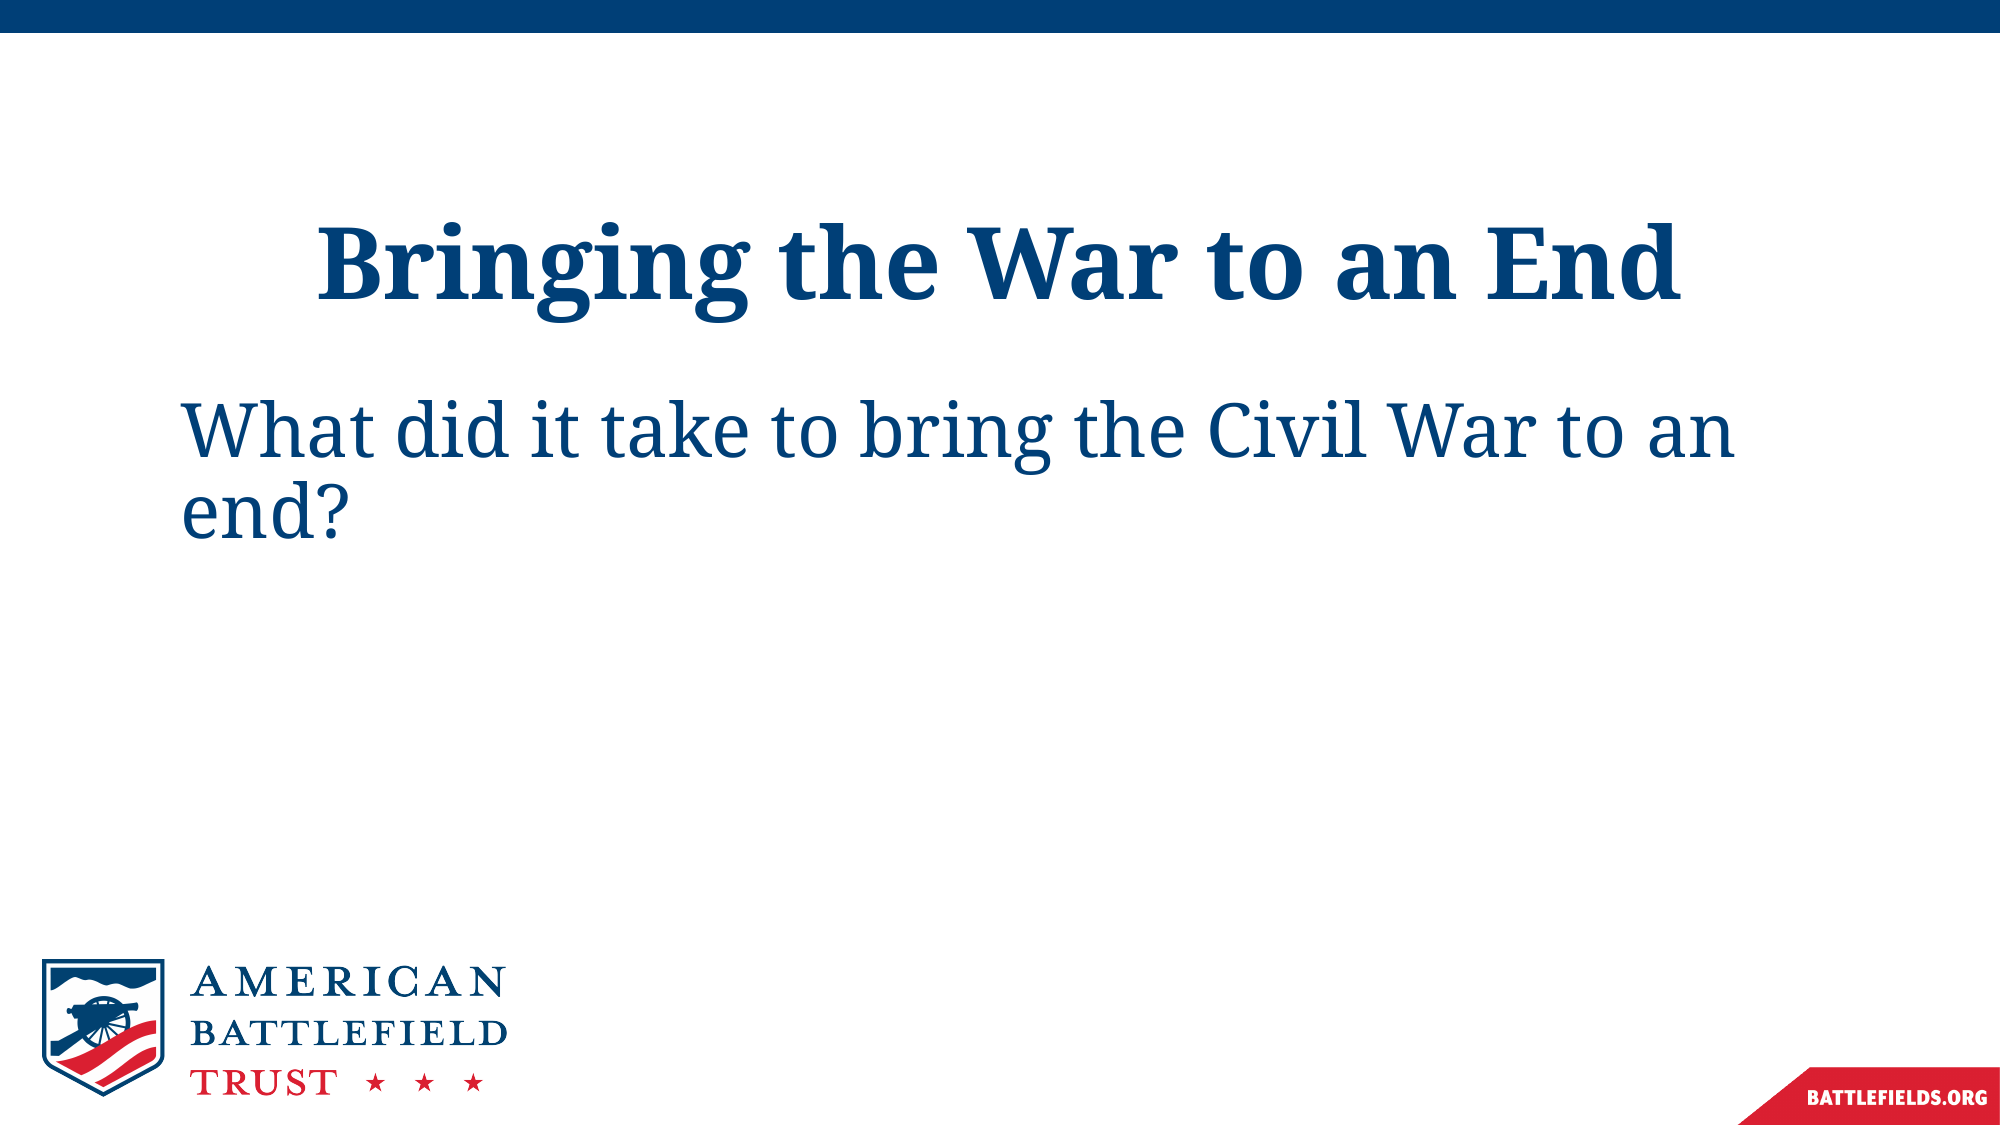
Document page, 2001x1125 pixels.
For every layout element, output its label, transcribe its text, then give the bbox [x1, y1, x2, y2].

text_box What did it take to bring the Civil War to an end? [165, 384, 1835, 667]
picture [1737, 1067, 2000, 1125]
picture [42, 959, 508, 1097]
title Bringing the War to an End [137, 212, 1863, 323]
